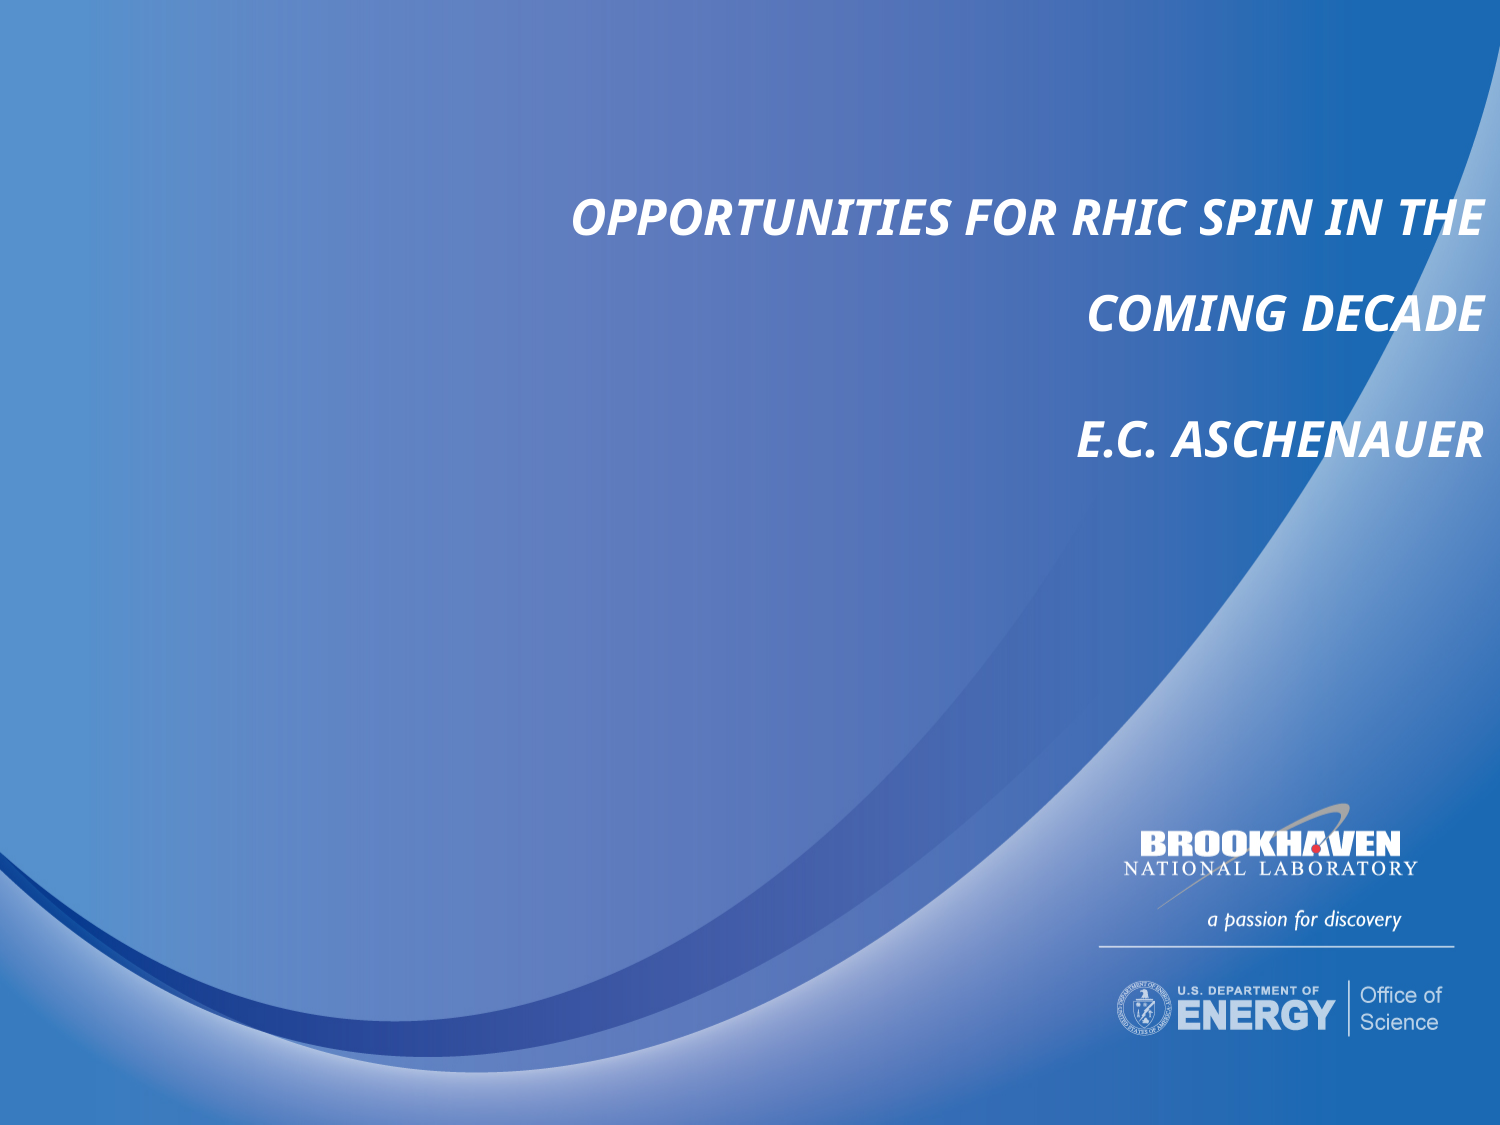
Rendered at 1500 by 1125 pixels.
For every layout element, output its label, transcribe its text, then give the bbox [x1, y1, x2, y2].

text_box E.C. Aschenauer [147, 360, 1500, 475]
title Opportunities for RHIC Spin in the coming decade [147, 145, 1500, 349]
picture [0, 0, 1500, 1125]
